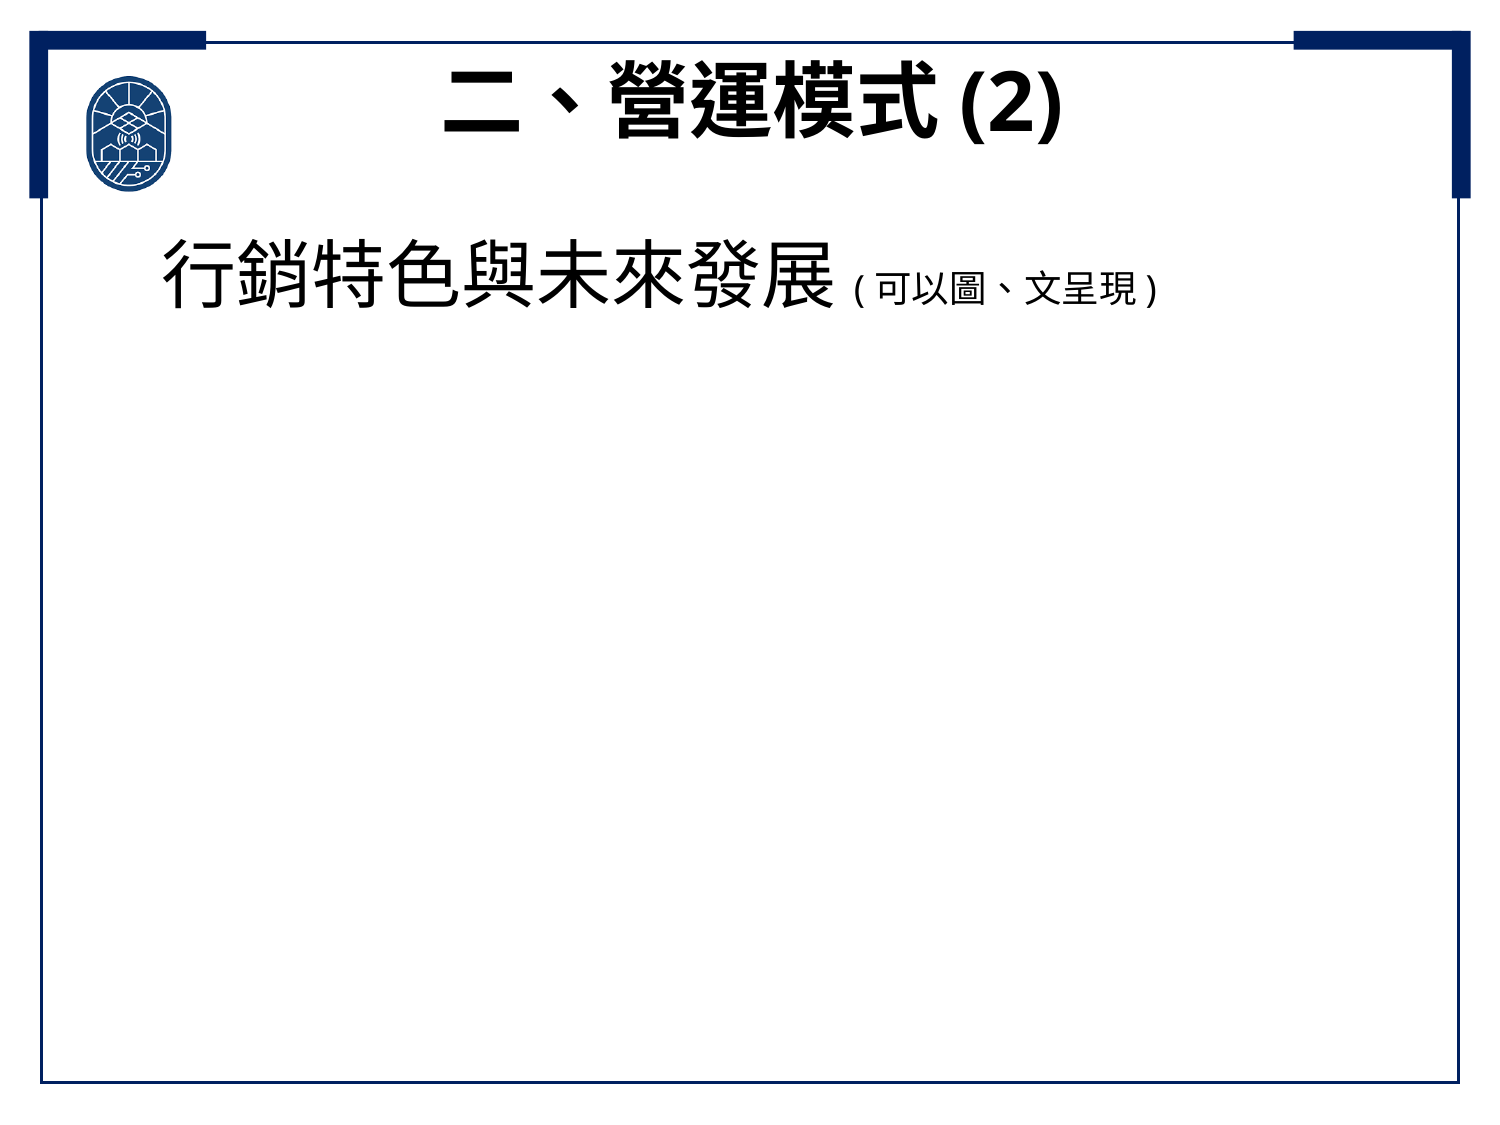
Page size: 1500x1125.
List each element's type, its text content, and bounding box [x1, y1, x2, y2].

text_box 行銷特色與未來發展(可以圖、文呈現) [146, 219, 1496, 327]
text_box 二、營運模式(2) [76, 22, 1427, 174]
picture [50, 55, 207, 212]
